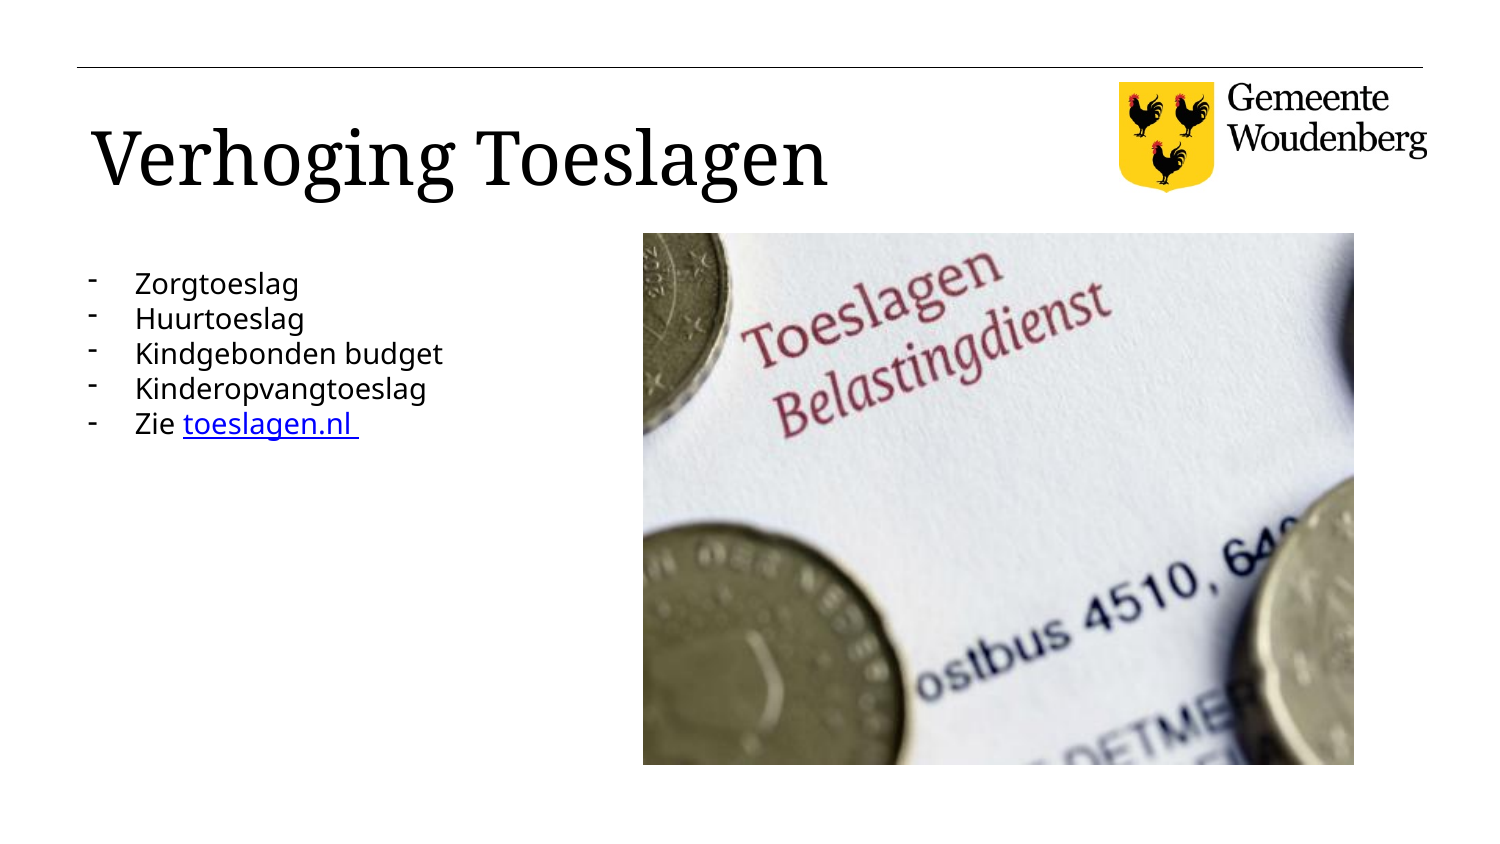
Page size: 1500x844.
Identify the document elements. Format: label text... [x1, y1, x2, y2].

picture [643, 233, 1354, 765]
title Verhoging Toeslagen [76, 74, 1047, 243]
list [1119, 82, 1427, 193]
text_box Zorgtoeslag Huurtoeslag Kindgebonden budget Kinderopvangtoeslag Zie toeslagen.nl [73, 258, 638, 453]
